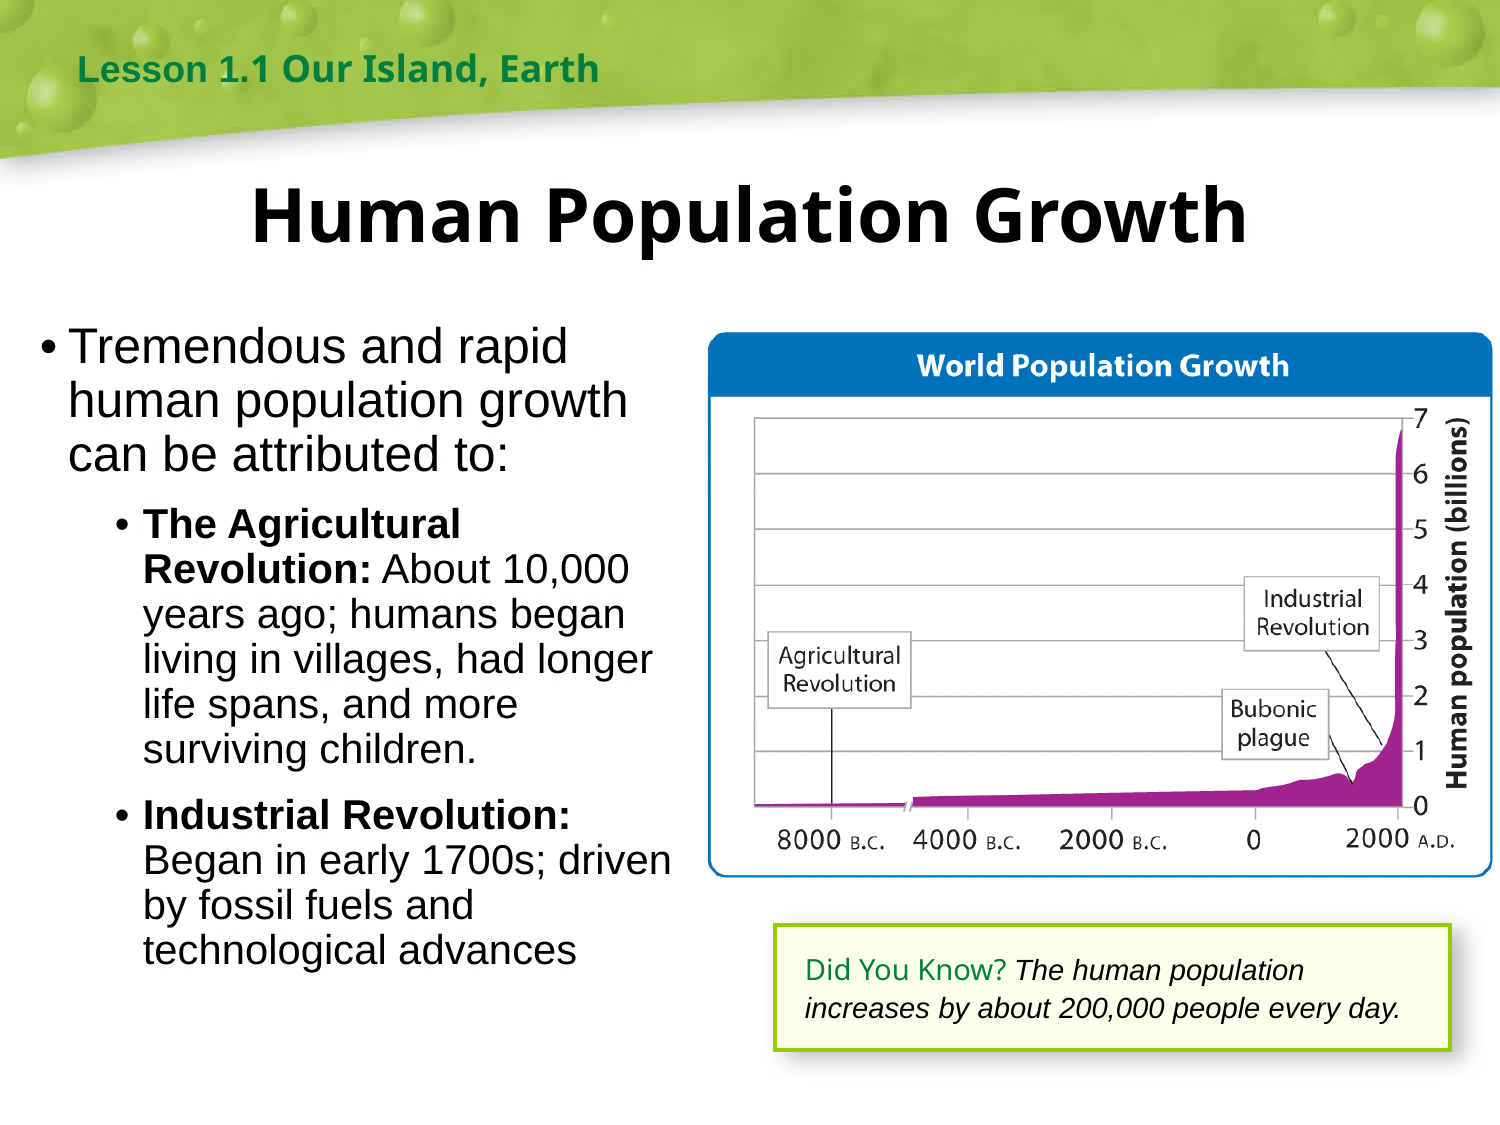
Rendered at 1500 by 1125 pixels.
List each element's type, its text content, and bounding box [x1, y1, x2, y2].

title Human Population Growth [112, 124, 1388, 313]
list • Tremendous and rapid human population growth can be attributed to: • The Agricultural Revolution: About 10,000 years ago; humans began living in villages, had longer life spans, and more surviving children. • Industrial Revolution: Began in early 1700s; driven by fossil fuels and technological advances [19, 122, 1074, 1041]
text_box [1037, 50, 1074, 96]
text_box [1074, 37, 1450, 168]
picture [0, 0, 1500, 1125]
text_box Did You Know? The human population increases by about 200,000 people every day. [774, 924, 1450, 1050]
text_box Lesson 1.1 Our Island, Earth [62, 37, 813, 98]
